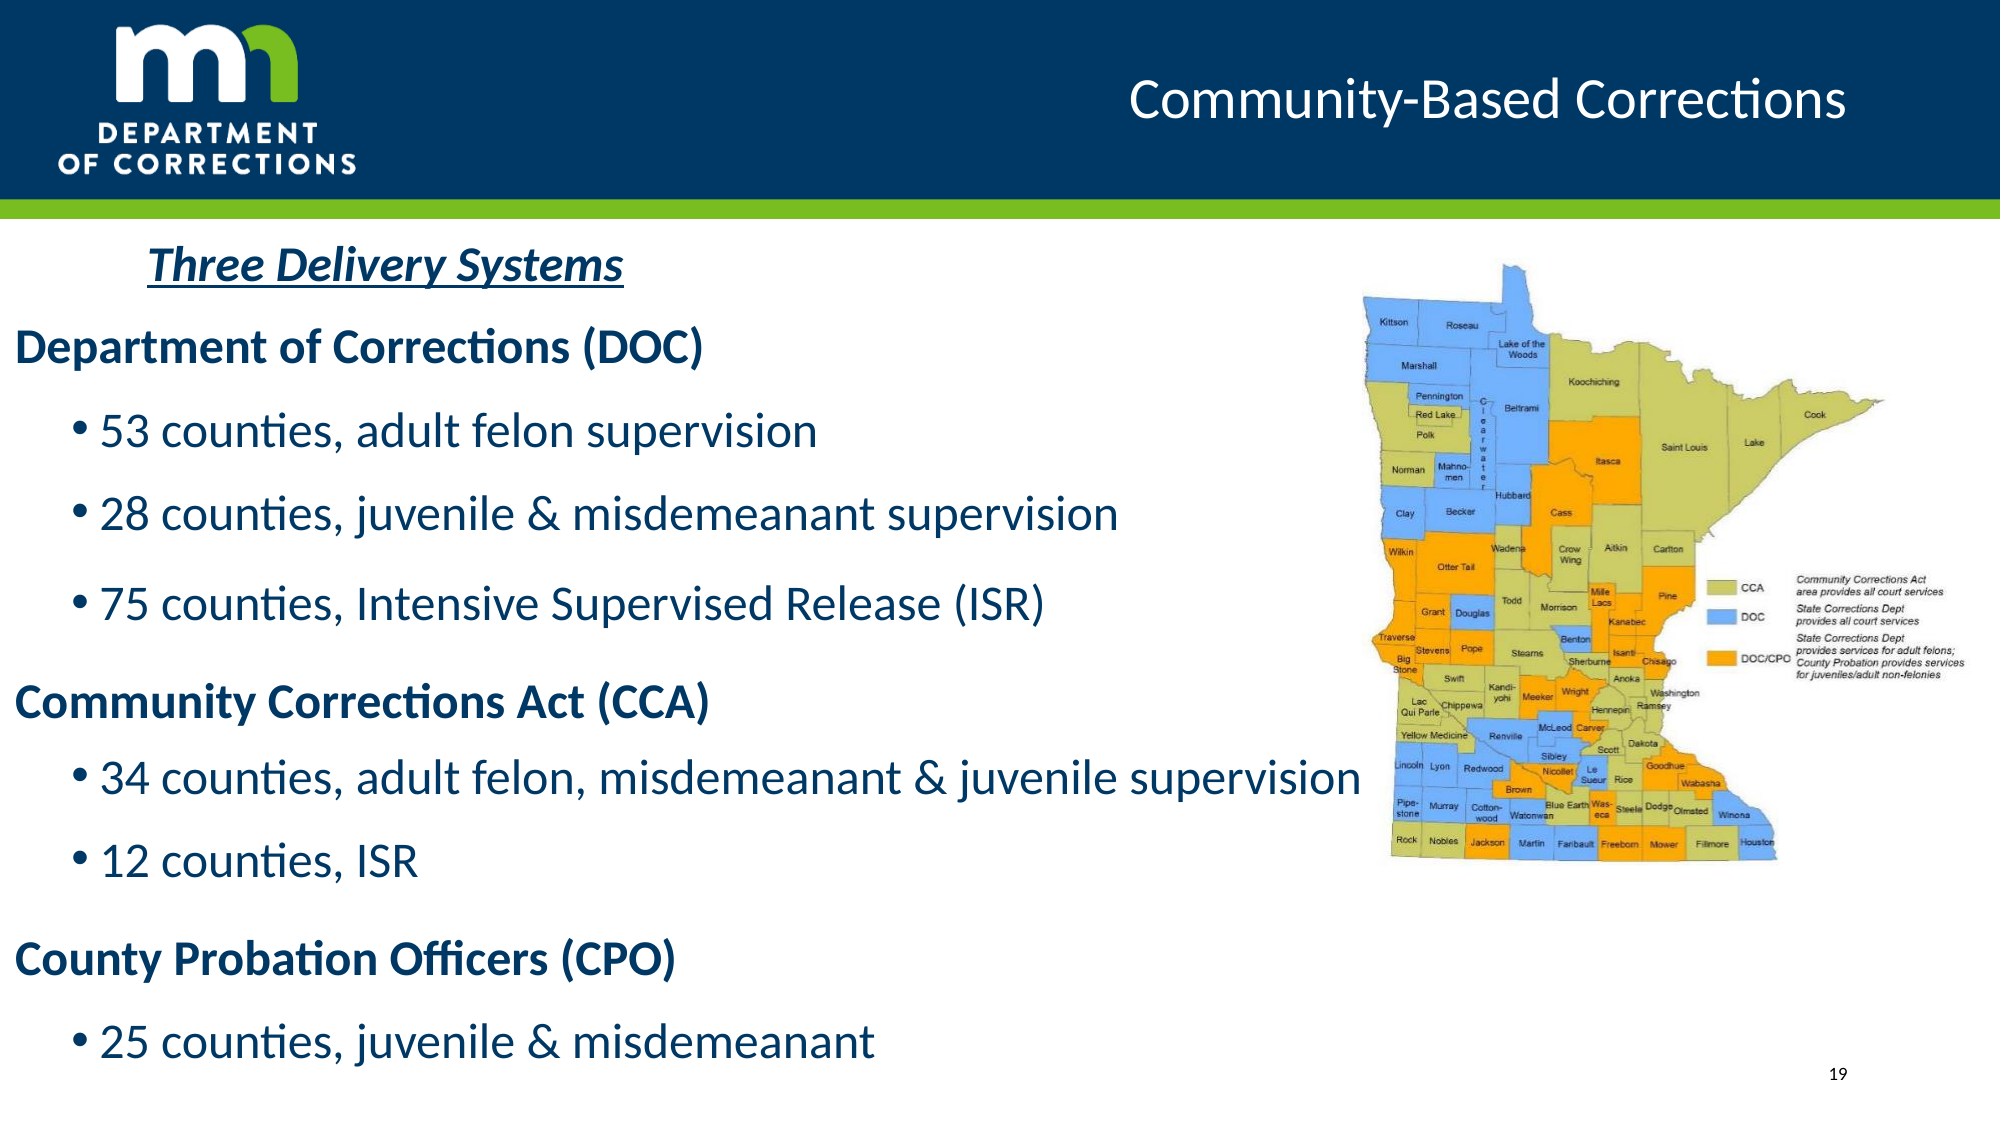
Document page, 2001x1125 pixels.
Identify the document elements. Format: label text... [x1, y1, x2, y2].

text_box Three Delivery Systems [132, 223, 1237, 299]
picture [33, 0, 381, 200]
list Department of Corrections (DOC) 53 counties, adult felon supervision 28 counties, juvenile & misdemeanant supervision 75 counties, Intensive Supervised Release (ISR) Community Corrections Act (CCA) 34 counties, adult felon, misdemeanant & juvenile supervision 12 counties, ISR County Probation Officers (CPO) 25 counties, juvenile & misdemeanant [0, 306, 1725, 1020]
title Community-Based Corrections [137, 24, 1863, 175]
picture [1362, 258, 1983, 867]
slide_number 19 [1622, 1042, 1863, 1103]
